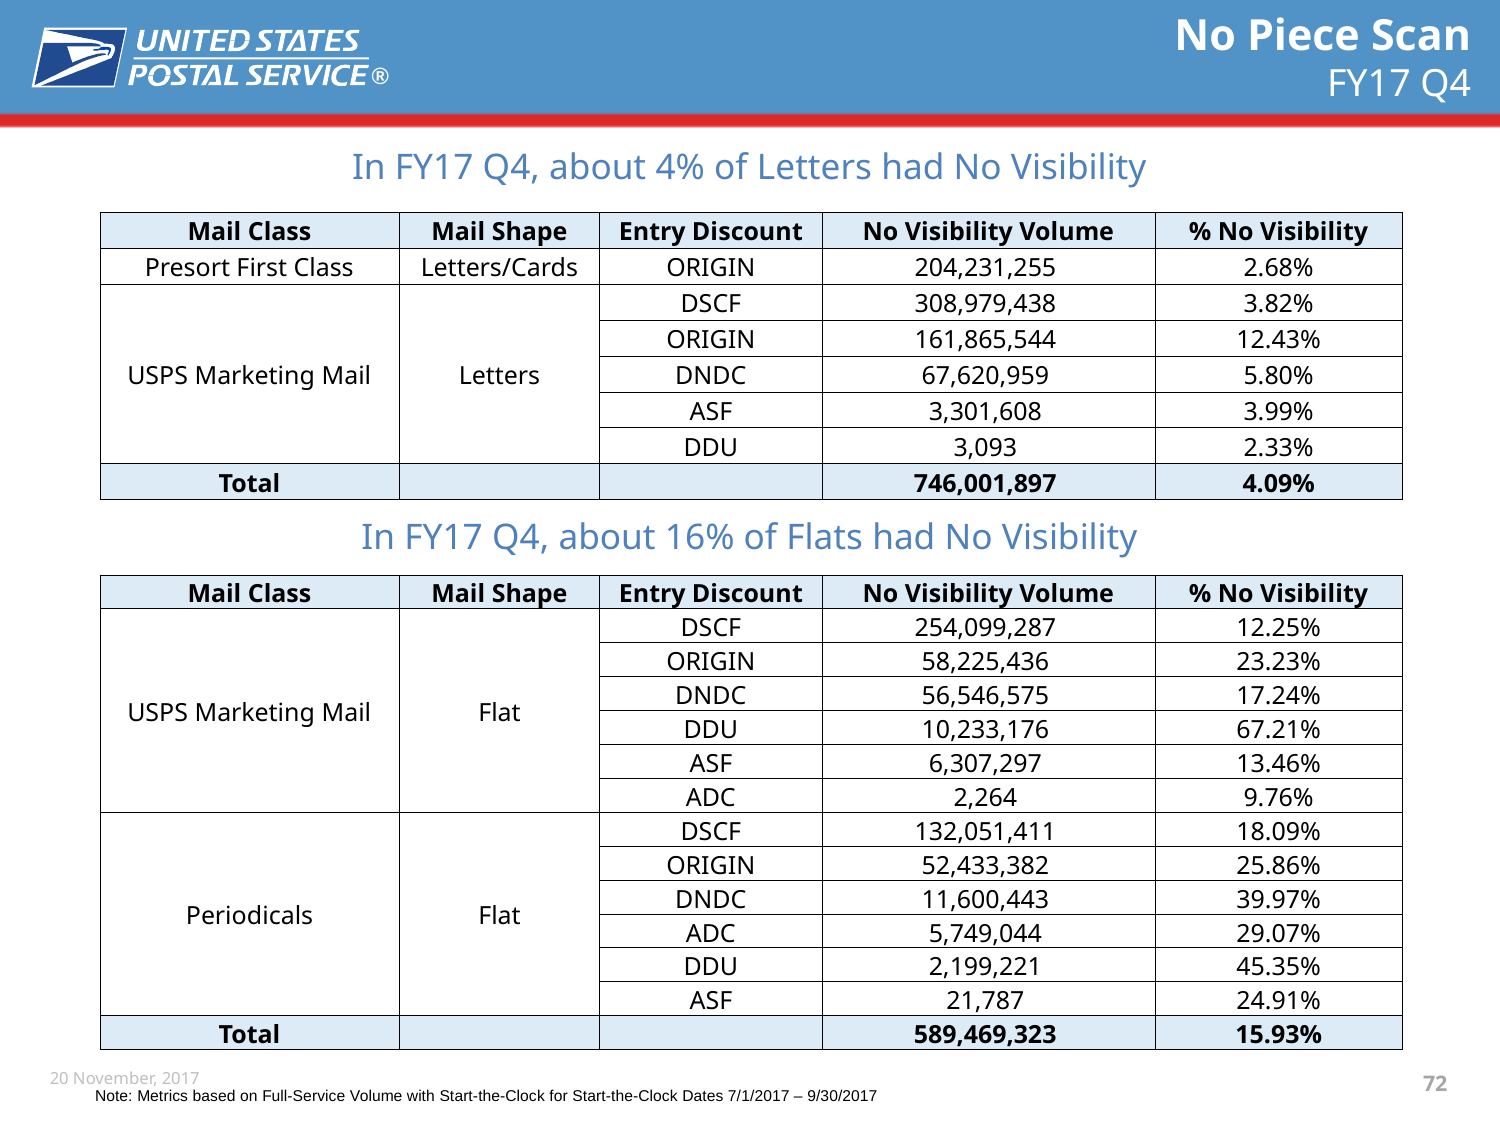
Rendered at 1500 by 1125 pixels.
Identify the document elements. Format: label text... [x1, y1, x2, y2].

picture [0, 0, 1500, 137]
table_cell 2.68% [1156, 249, 1402, 284]
table_header No Visibility Volume [823, 592, 1155, 608]
table_header Entry Discount [600, 213, 822, 248]
table_cell 24.91% [1156, 982, 1402, 1015]
table_cell Periodicals [101, 813, 399, 1015]
table_cell 39.97% [1156, 881, 1402, 914]
table_cell DSCF [600, 285, 822, 320]
table_cell Letters/Cards [400, 249, 599, 284]
table_cell 4.09% [1156, 464, 1402, 499]
list In FY17 Q4, about 4% of Letters had No Visibility [0, 137, 1500, 223]
table_cell DDU [600, 428, 822, 463]
table_cell 3,301,608 [823, 393, 1155, 427]
table_cell ORIGIN [600, 643, 822, 676]
table_cell 13.46% [1156, 745, 1402, 778]
table_cell 3.99% [1156, 393, 1402, 427]
table_cell ASF [600, 393, 822, 427]
table_cell DDU [600, 948, 822, 981]
table_cell USPS Marketing Mail [101, 609, 399, 812]
table_cell 254,099,287 [823, 609, 1155, 642]
table_cell 746,001,897 [823, 464, 1155, 499]
table_cell 589,469,323 [823, 1016, 1155, 1049]
table_cell 67.21% [1156, 711, 1402, 744]
table_cell Total [101, 1016, 399, 1049]
table_header Entry Discount [600, 592, 822, 608]
table_cell 3,093 [823, 428, 1155, 463]
table_cell ORIGIN [600, 321, 822, 356]
table_cell ORIGIN [600, 249, 822, 284]
table_header % No Visibility [1156, 592, 1402, 608]
table_cell 25.86% [1156, 847, 1402, 880]
table_cell DSCF [600, 609, 822, 642]
table_cell ADC [600, 779, 822, 812]
table_cell 132,051,411 [823, 813, 1155, 846]
table_cell [400, 1016, 599, 1049]
table_cell USPS Marketing Mail [101, 285, 399, 463]
table_cell 21,787 [823, 982, 1155, 1015]
table_cell 2,199,221 [823, 948, 1155, 981]
text_box In FY17 Q4, about 16% of Flats had No Visibility [0, 506, 1500, 592]
table_cell 2.33% [1156, 428, 1402, 463]
picture [0, 592, 1500, 1125]
table_header Mail Shape [400, 592, 599, 608]
table_cell 58,225,436 [823, 643, 1155, 676]
table_cell 204,231,255 [823, 249, 1155, 284]
table_cell 12.43% [1156, 321, 1402, 356]
picture [0, 223, 1500, 506]
table_cell 23.23% [1156, 643, 1402, 676]
table_cell 56,546,575 [823, 677, 1155, 710]
table_cell DNDC [600, 677, 822, 710]
table_header No Visibility Volume [823, 213, 1155, 248]
table_cell [400, 464, 599, 499]
table_cell 18.09% [1156, 813, 1402, 846]
table_cell 161,865,544 [823, 321, 1155, 356]
table_cell 45.35% [1156, 948, 1402, 981]
table_cell 52,433,382 [823, 847, 1155, 880]
table_cell 15.93% [1156, 1016, 1402, 1049]
table_cell 3.82% [1156, 285, 1402, 320]
table_cell 2,264 [823, 779, 1155, 812]
table_cell DNDC [600, 357, 822, 392]
table_header Mail Class [101, 213, 399, 248]
table_cell 6,307,297 [823, 745, 1155, 778]
text_box Note: Metrics based on Full-Service Volume with Start-the-Clock for Start-the-Clock Dates 7/1/2017 – 9/30/2017 [80, 1078, 903, 1112]
table_cell Presort First Class [101, 249, 399, 284]
table_cell Flat [400, 813, 599, 1015]
table_header Mail Shape [400, 213, 599, 248]
table_cell [600, 1016, 822, 1049]
table_cell ASF [600, 982, 822, 1015]
table_cell 308,979,438 [823, 285, 1155, 320]
table_cell Total [101, 464, 399, 499]
table_cell DNDC [600, 881, 822, 914]
table_cell ADC [600, 915, 822, 947]
table_cell 67,620,959 [823, 357, 1155, 392]
table_header % No Visibility [1156, 213, 1402, 248]
table_cell DDU [600, 711, 822, 744]
table_cell 5,749,044 [823, 915, 1155, 947]
title No Piece Scan FY17 Q4 [462, 20, 1487, 92]
table_cell 10,233,176 [823, 711, 1155, 744]
table_cell 9.76% [1156, 779, 1402, 812]
table_cell 29.07% [1156, 915, 1402, 947]
table_header Mail Class [101, 592, 399, 608]
table_cell 12.25% [1156, 609, 1402, 642]
table_cell DSCF [600, 813, 822, 846]
table_cell Flat [400, 609, 599, 812]
table_cell 11,600,443 [823, 881, 1155, 914]
table_cell 17.24% [1156, 677, 1402, 710]
table_cell Letters [400, 285, 599, 463]
table_cell 5.80% [1156, 357, 1402, 392]
table_cell ORIGIN [600, 847, 822, 880]
table_cell [600, 464, 822, 499]
table_cell ASF [600, 745, 822, 778]
